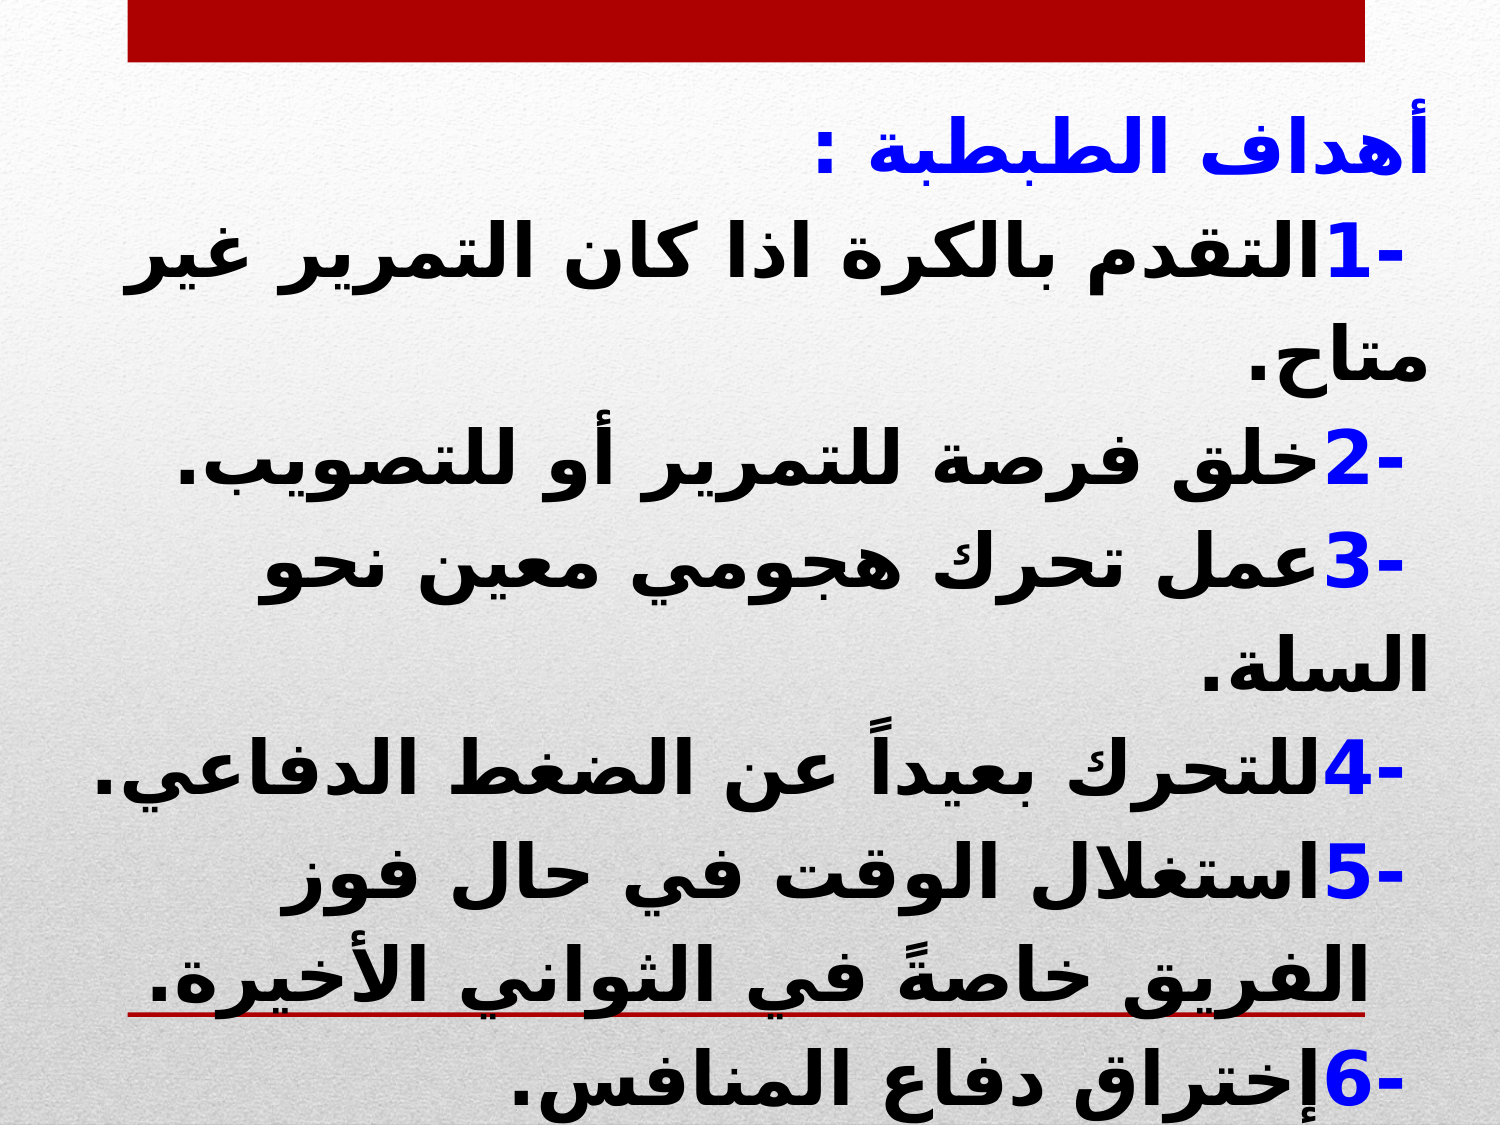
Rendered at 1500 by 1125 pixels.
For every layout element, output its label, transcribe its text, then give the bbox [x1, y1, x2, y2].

text_box أهداف الطبطبة : -1التقدم بالكرة اذا كان التمرير غير متاح. -2خلق فرصة للتمرير أو للتصويب. -3عمل تحرك هجومي معين نحو السلة. -4للتحرك بعيداً عن الضغط الدفاعي. -5استغلال الوقت في حال فوز الفريق خاصةً في الثواني الأخيرة. -6إختراق دفاع المنافس. [53, 78, 1447, 1125]
